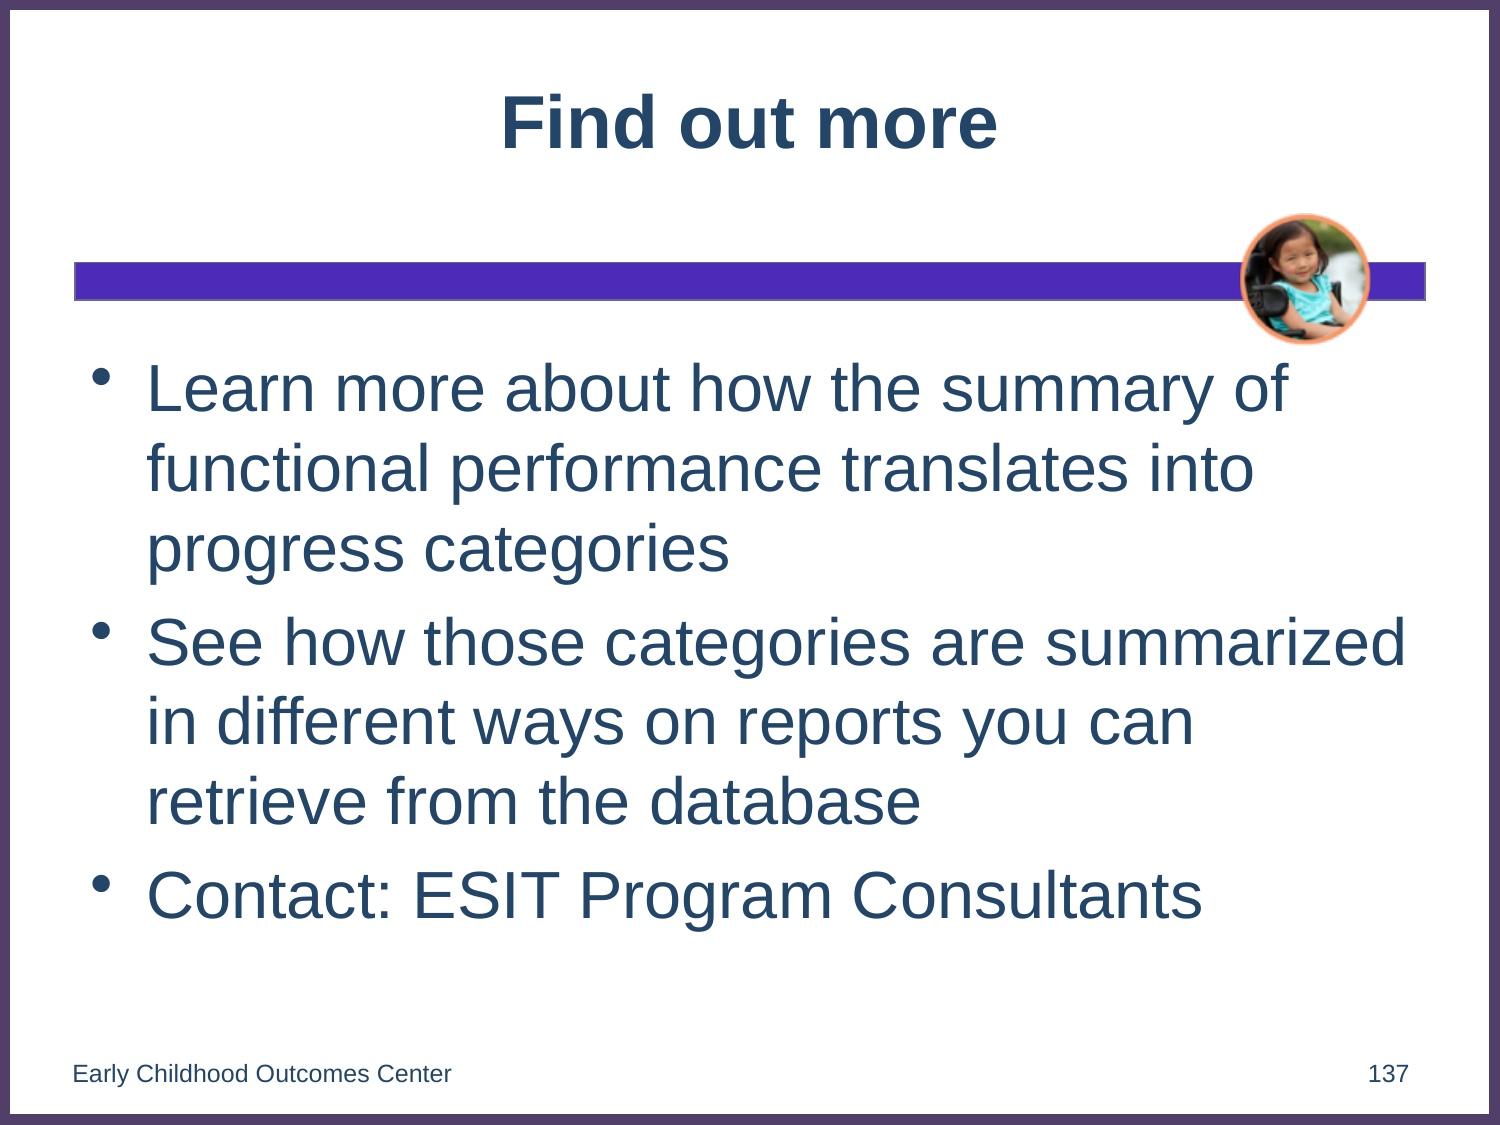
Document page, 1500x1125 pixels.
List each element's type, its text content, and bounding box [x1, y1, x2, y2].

list Learn more about how the summary of functional performance translates into progress categories See how those categories are summarized in different ways on reports you can retrieve from the database Contact: ESIT Program Consultants [74, 337, 1426, 1025]
footer Early Childhood Outcomes Center [24, 1042, 500, 1103]
title Find out more [87, 24, 1413, 213]
picture [1237, 213, 1373, 337]
slide_number 137 [1074, 1042, 1425, 1103]
